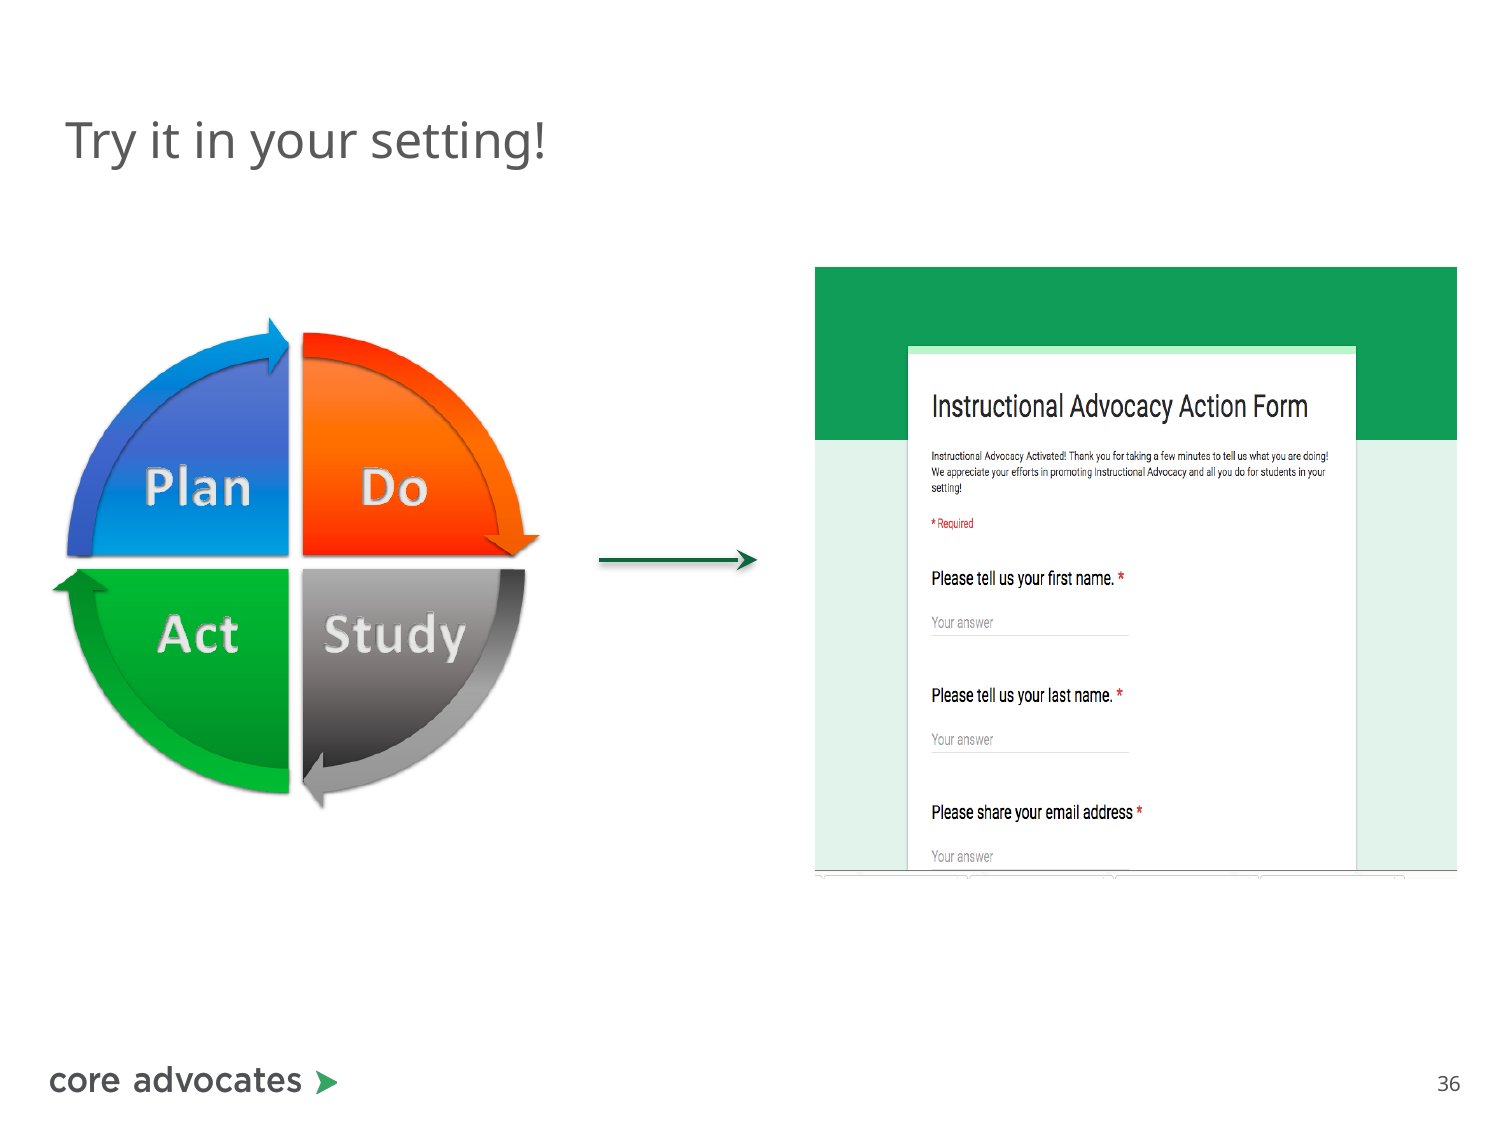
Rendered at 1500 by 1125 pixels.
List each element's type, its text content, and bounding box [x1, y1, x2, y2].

picture [50, 1066, 337, 1094]
title Try it in your setting! [50, 45, 1457, 233]
picture [49, 316, 558, 818]
picture [815, 267, 1457, 880]
